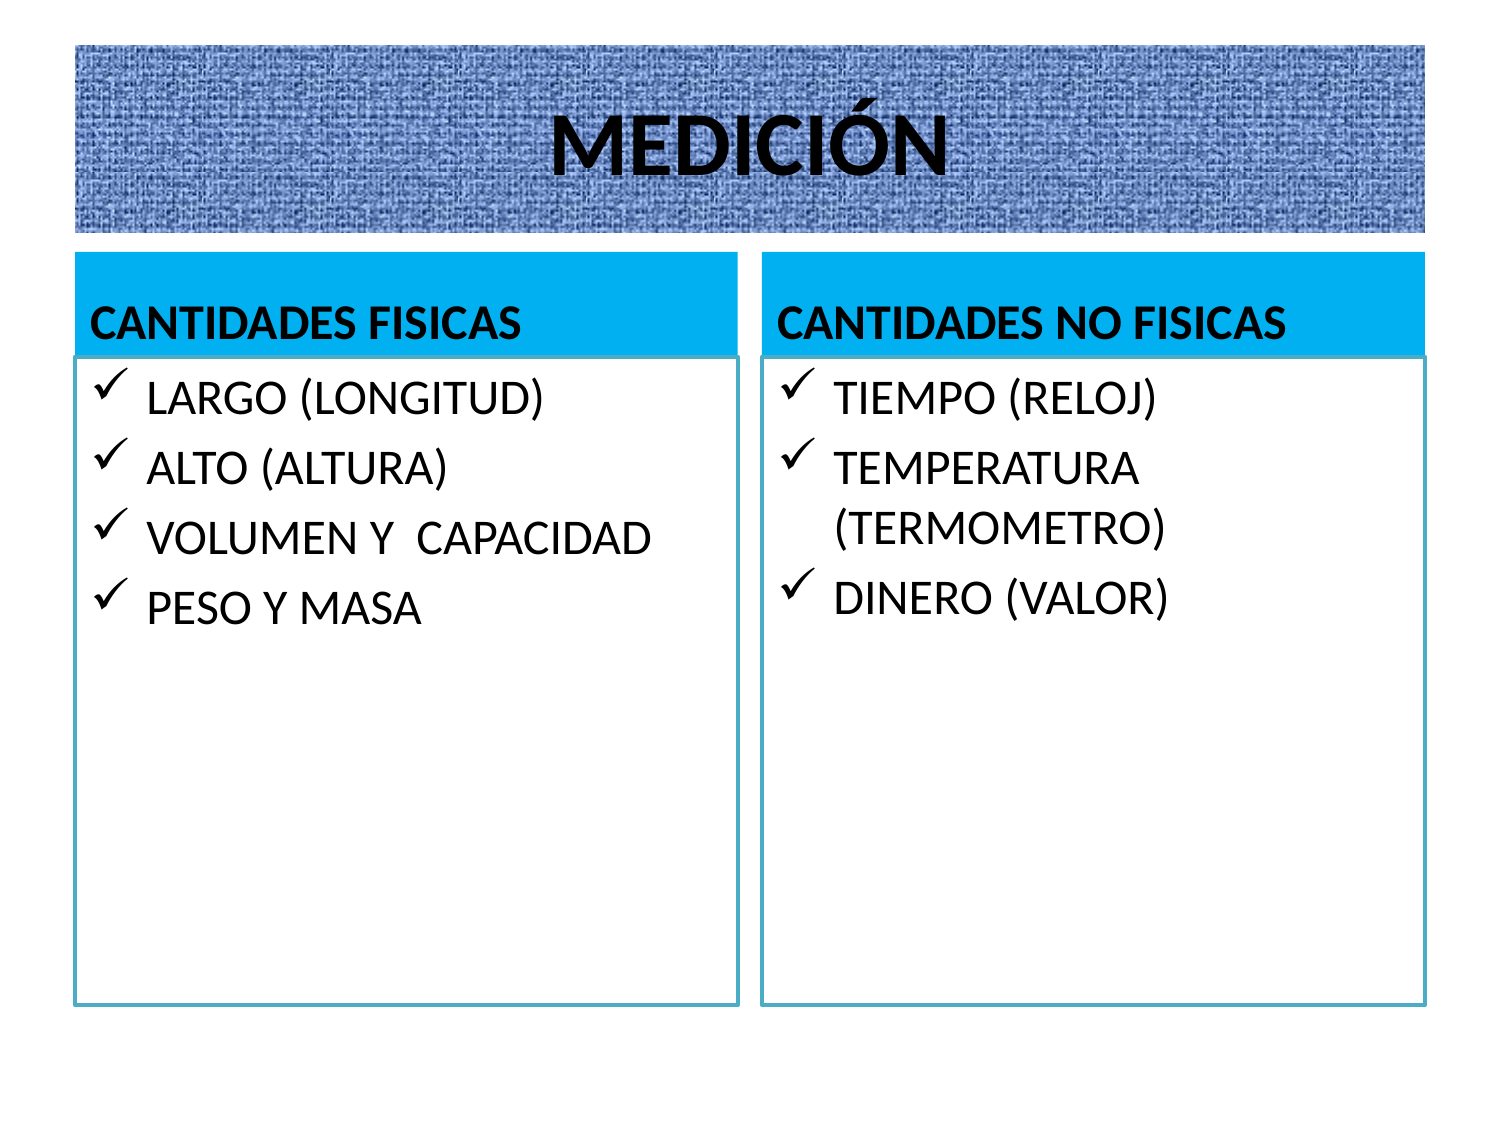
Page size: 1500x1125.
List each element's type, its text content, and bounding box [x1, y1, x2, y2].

list CANTIDADES NO FISICAS [761, 251, 1425, 355]
list CANTIDADES FISICAS [75, 251, 738, 355]
title MEDICIÓN [75, 45, 1425, 233]
list LARGO (LONGITUD) ALTO (ALTURA) VOLUMEN Y CAPACIDAD PESO Y MASA [73, 355, 740, 1007]
list TIEMPO (RELOJ) TEMPERATURA (TERMOMETRO) DINERO (VALOR) [760, 355, 1427, 1007]
